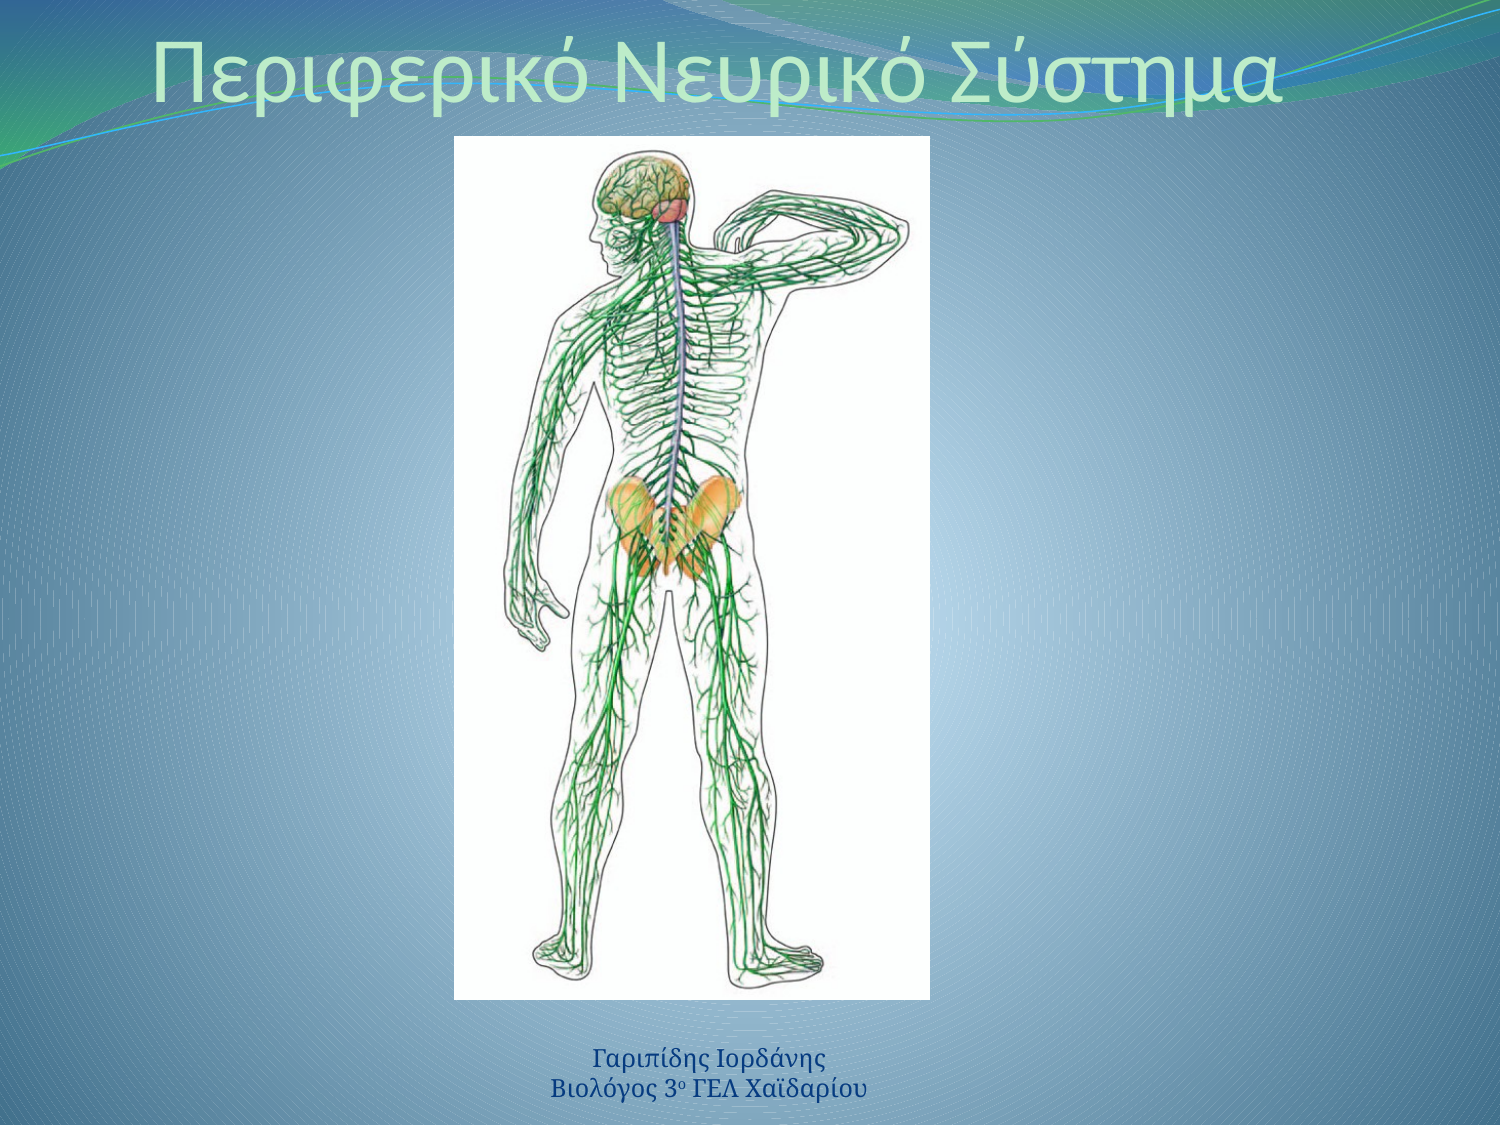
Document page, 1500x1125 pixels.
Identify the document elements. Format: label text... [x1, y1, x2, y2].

picture [454, 136, 930, 1000]
footer Γαριπίδης Ιορδάνης Βιολόγος 3ο ΓΕΛ Χαϊδαρίου [437, 1042, 988, 1103]
title Περιφερικό Νευρικό Σύστημα [149, 0, 1500, 122]
